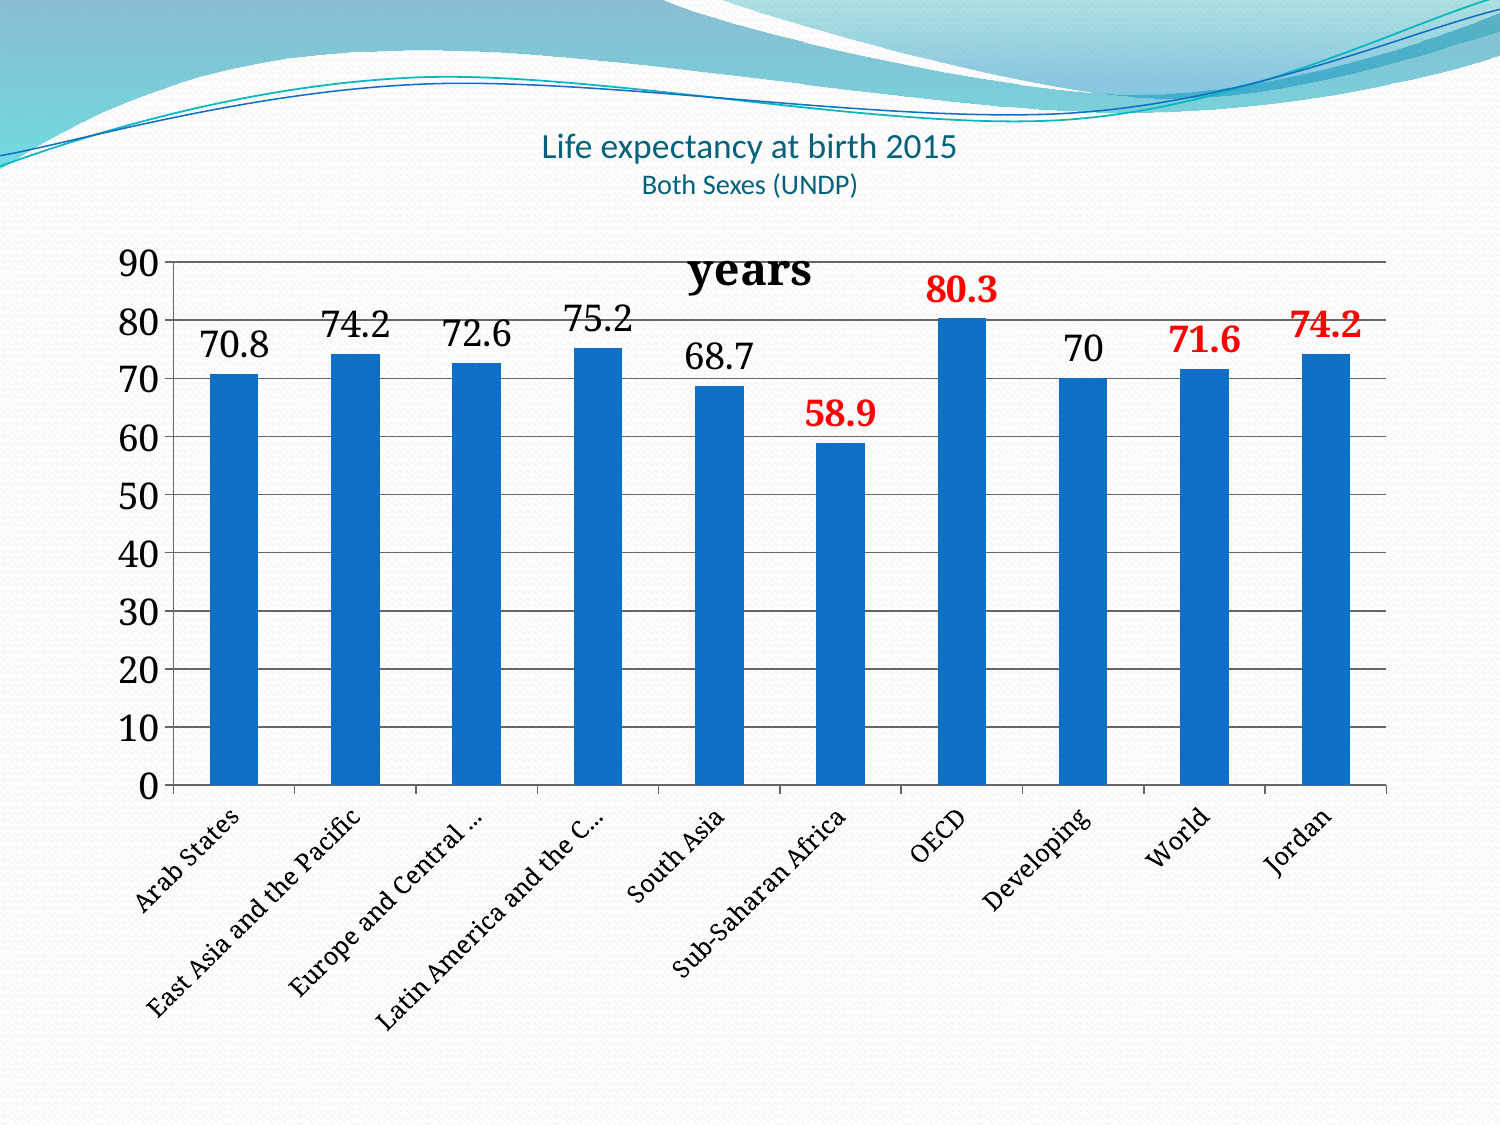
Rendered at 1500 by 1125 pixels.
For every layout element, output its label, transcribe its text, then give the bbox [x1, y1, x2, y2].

chart [74, 199, 1426, 1038]
title Life expectancy at birth 2015 Both Sexes (UNDP) [75, 115, 1425, 199]
